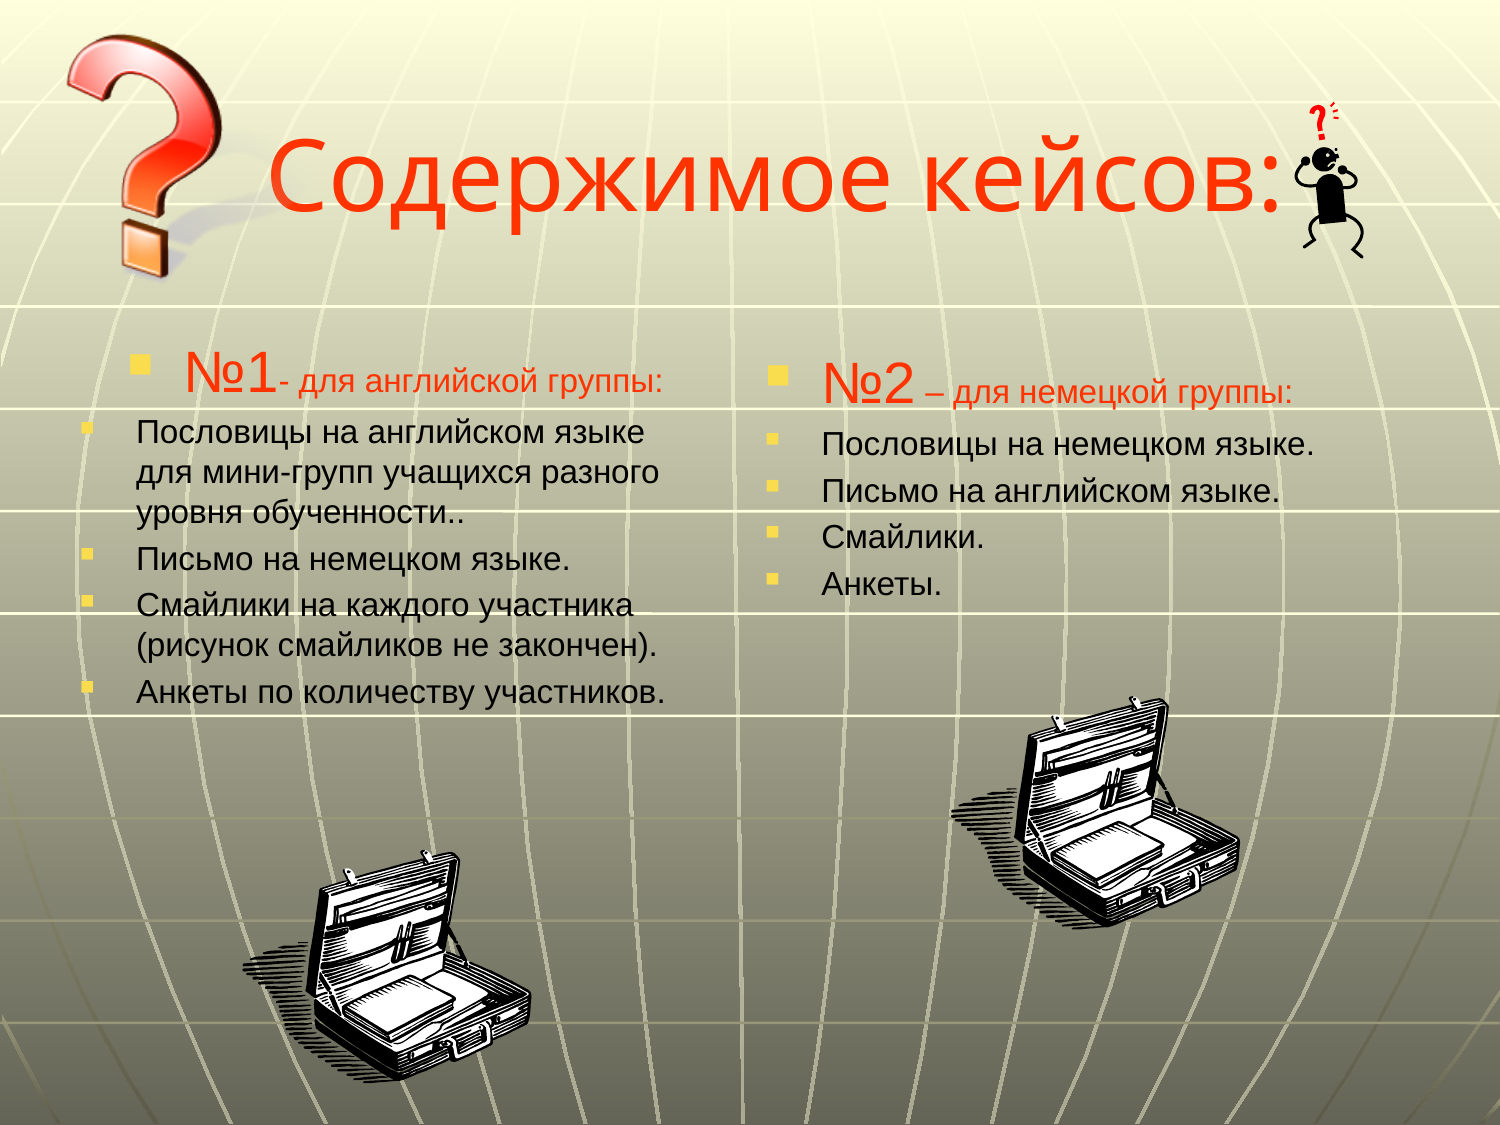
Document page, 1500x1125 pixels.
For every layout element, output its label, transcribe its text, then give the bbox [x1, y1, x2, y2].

picture [1293, 101, 1365, 259]
picture [950, 692, 1241, 930]
title Содержимое кейсов: [317, 77, 1451, 266]
picture [241, 845, 532, 1084]
list №2 – для немецкой группы: Пословицы на немецком языке. Письмо на английском языке. Смайлики. Анкеты. [749, 337, 1413, 1081]
picture [29, 18, 311, 301]
list №1- для английской группы: Пословицы на английском языке для мини-групп учащихся разного уровня обученности.. Письмо на немецком языке. Смайлики на каждого участника (рисунок смайликов не закончен). Анкеты по количеству участников. [64, 326, 727, 1125]
